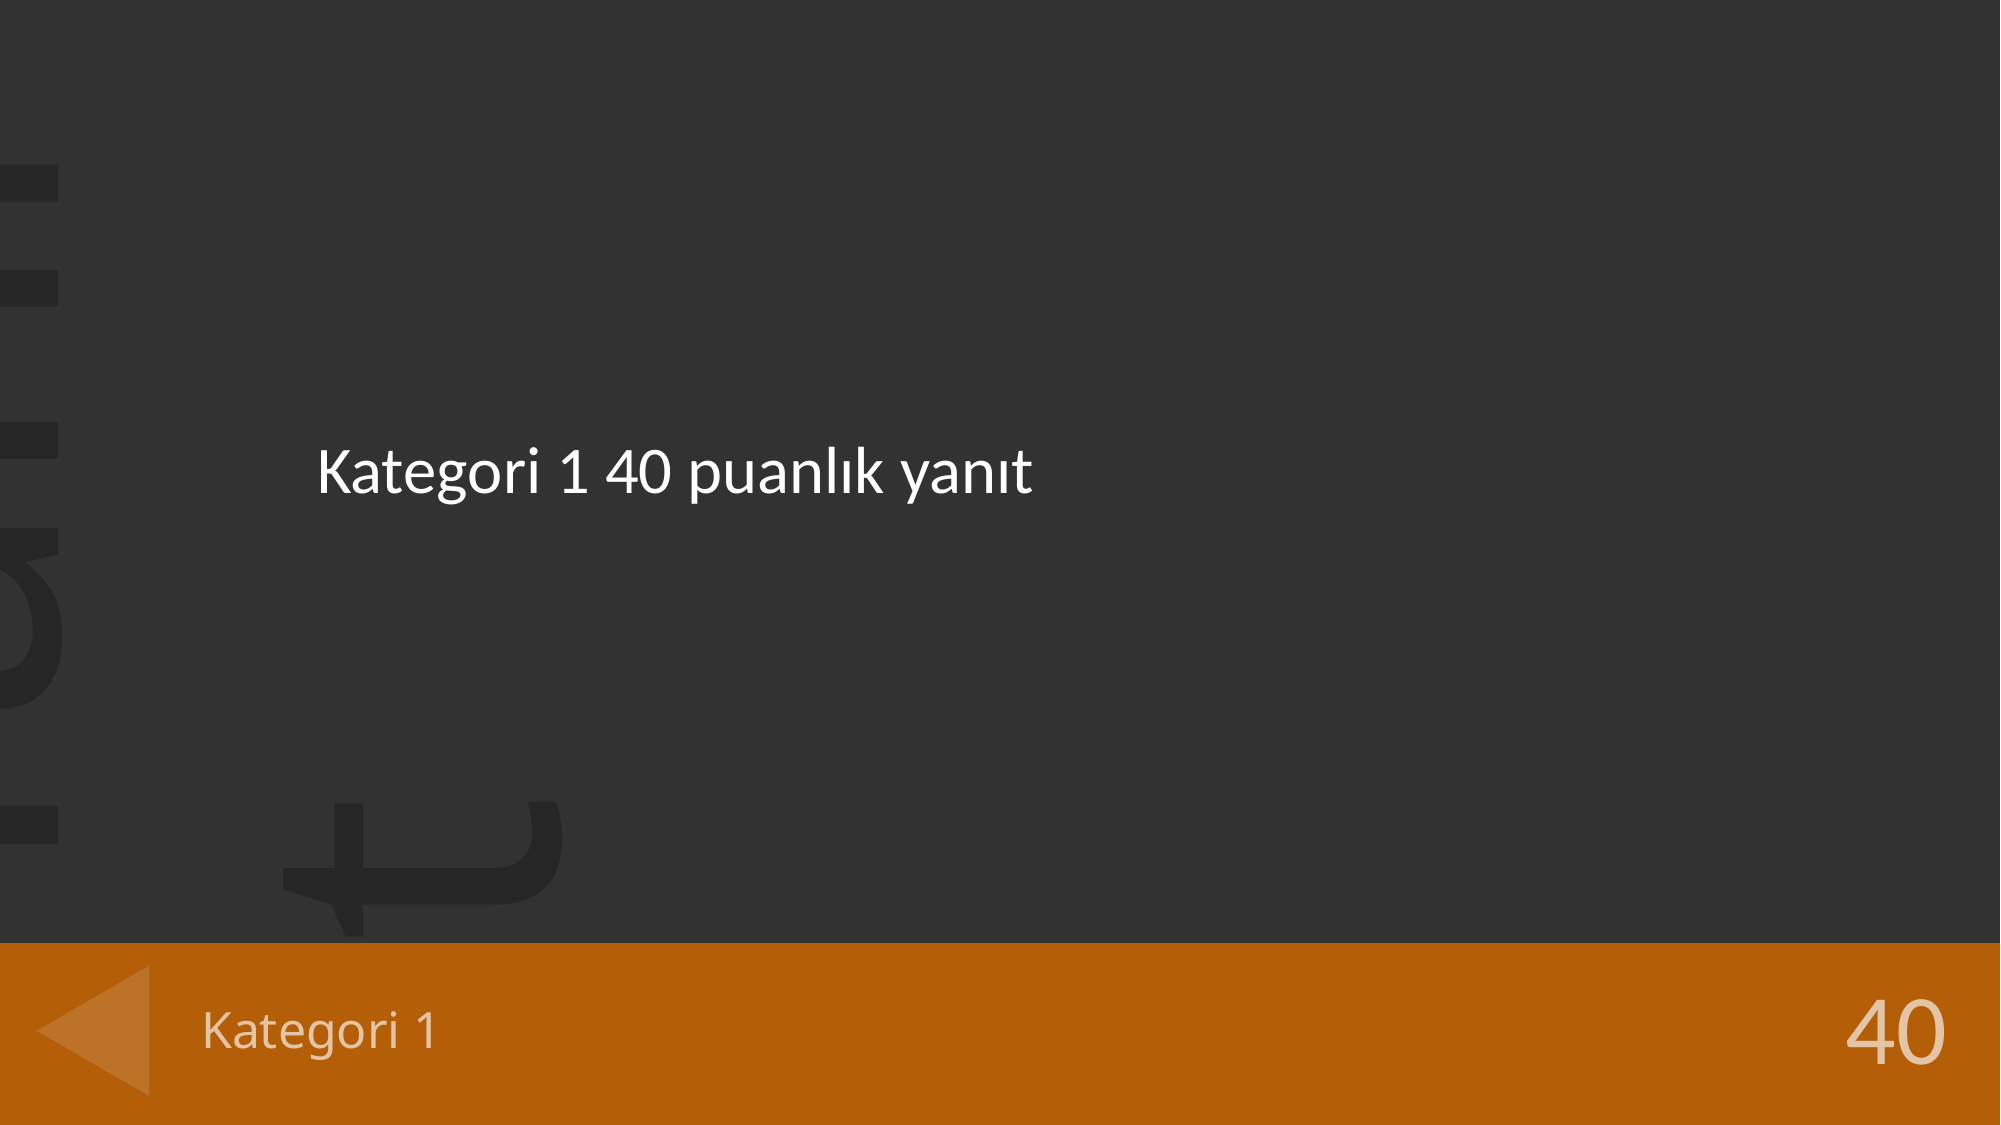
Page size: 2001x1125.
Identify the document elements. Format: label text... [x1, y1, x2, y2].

list Kategori 1 40 puanlık yanıt [302, 307, 1760, 636]
list 40 [1494, 967, 1963, 1097]
title Kategori 1 [185, 967, 1494, 1097]
